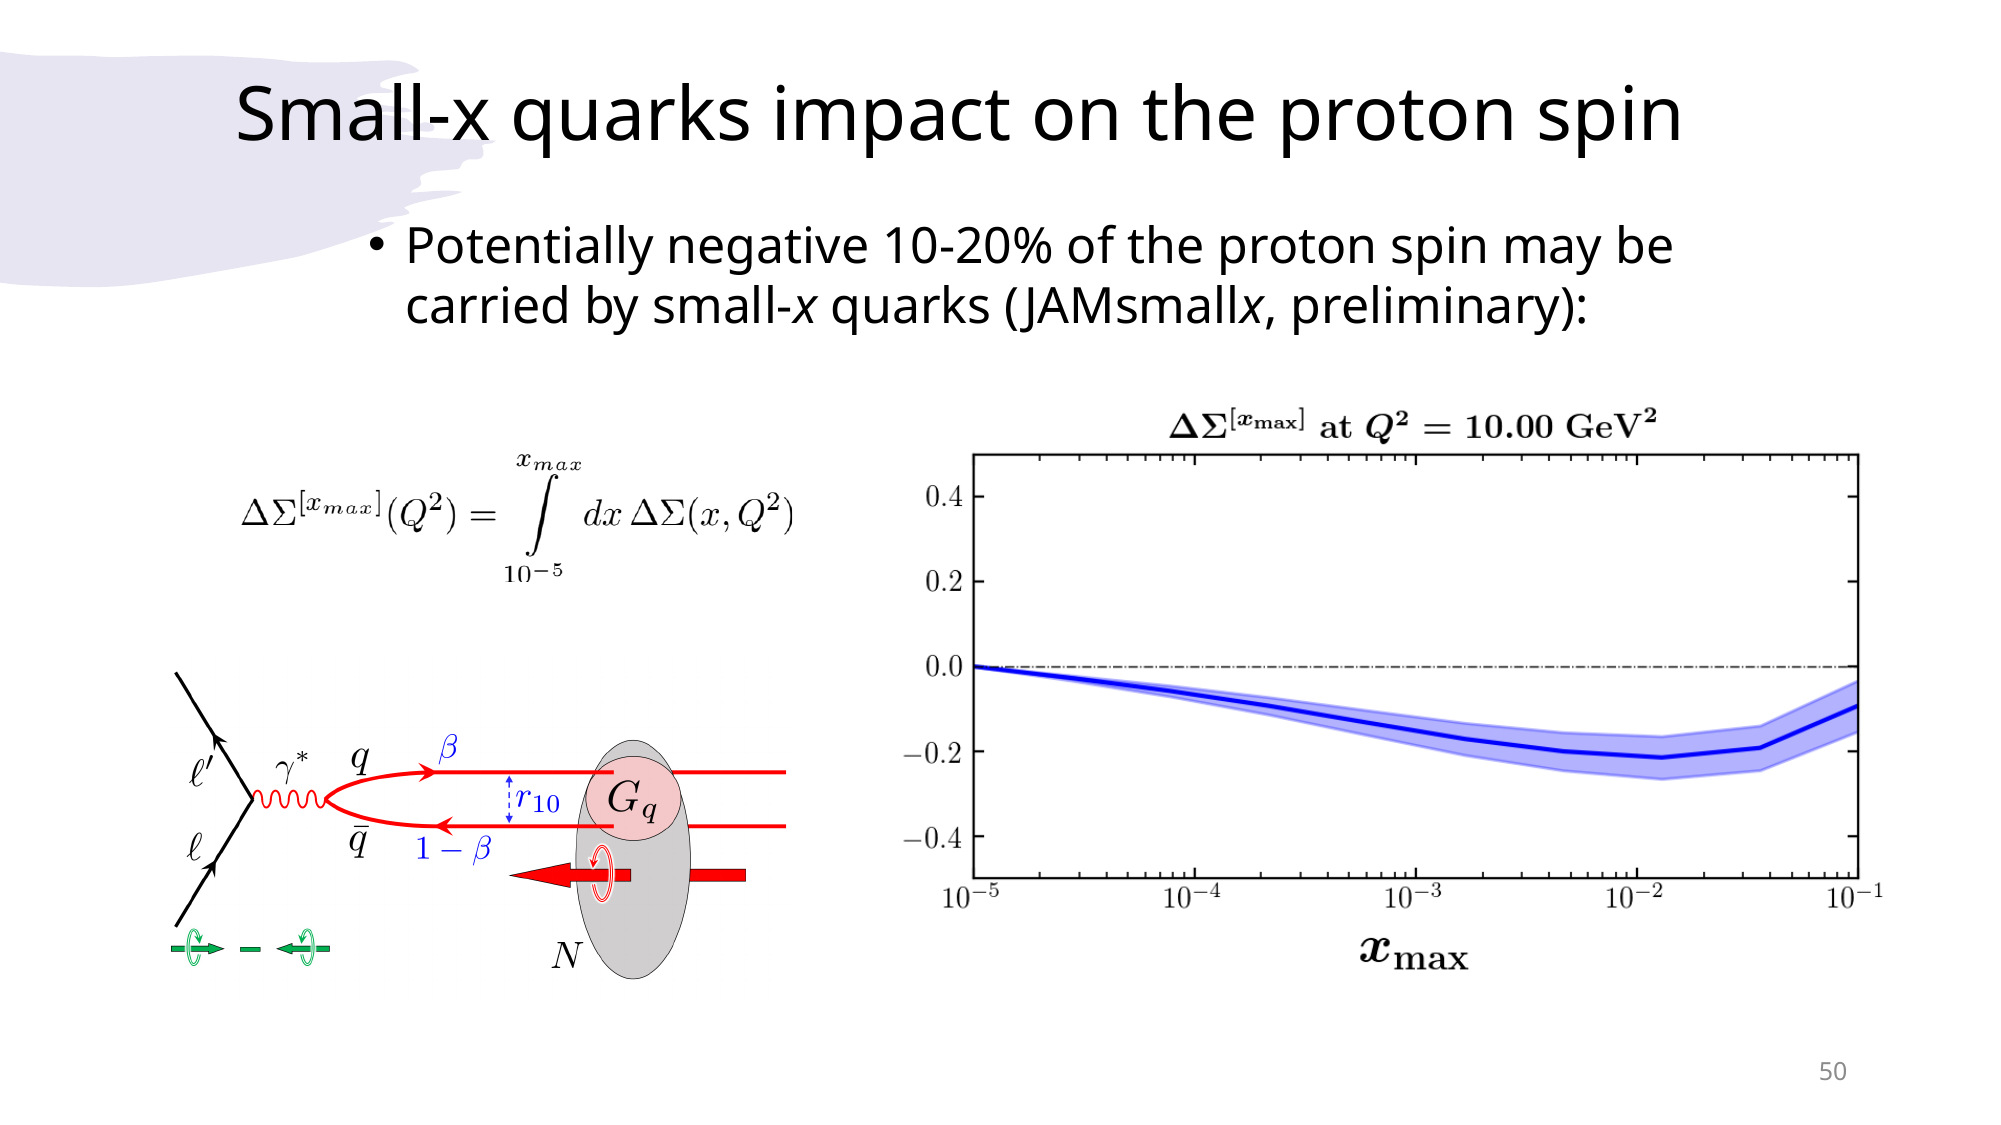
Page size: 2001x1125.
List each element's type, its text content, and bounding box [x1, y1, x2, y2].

picture [241, 454, 793, 582]
picture [167, 652, 793, 1004]
list Potentially negative 10-20% of the proton spin may be carried by small-x quarks (JAMsmallx, preliminary): [353, 205, 1840, 920]
title Small-x quarks impact on the proton spin [220, 7, 1780, 225]
picture [872, 375, 1920, 1004]
slide_number 50 [1412, 1042, 1863, 1103]
